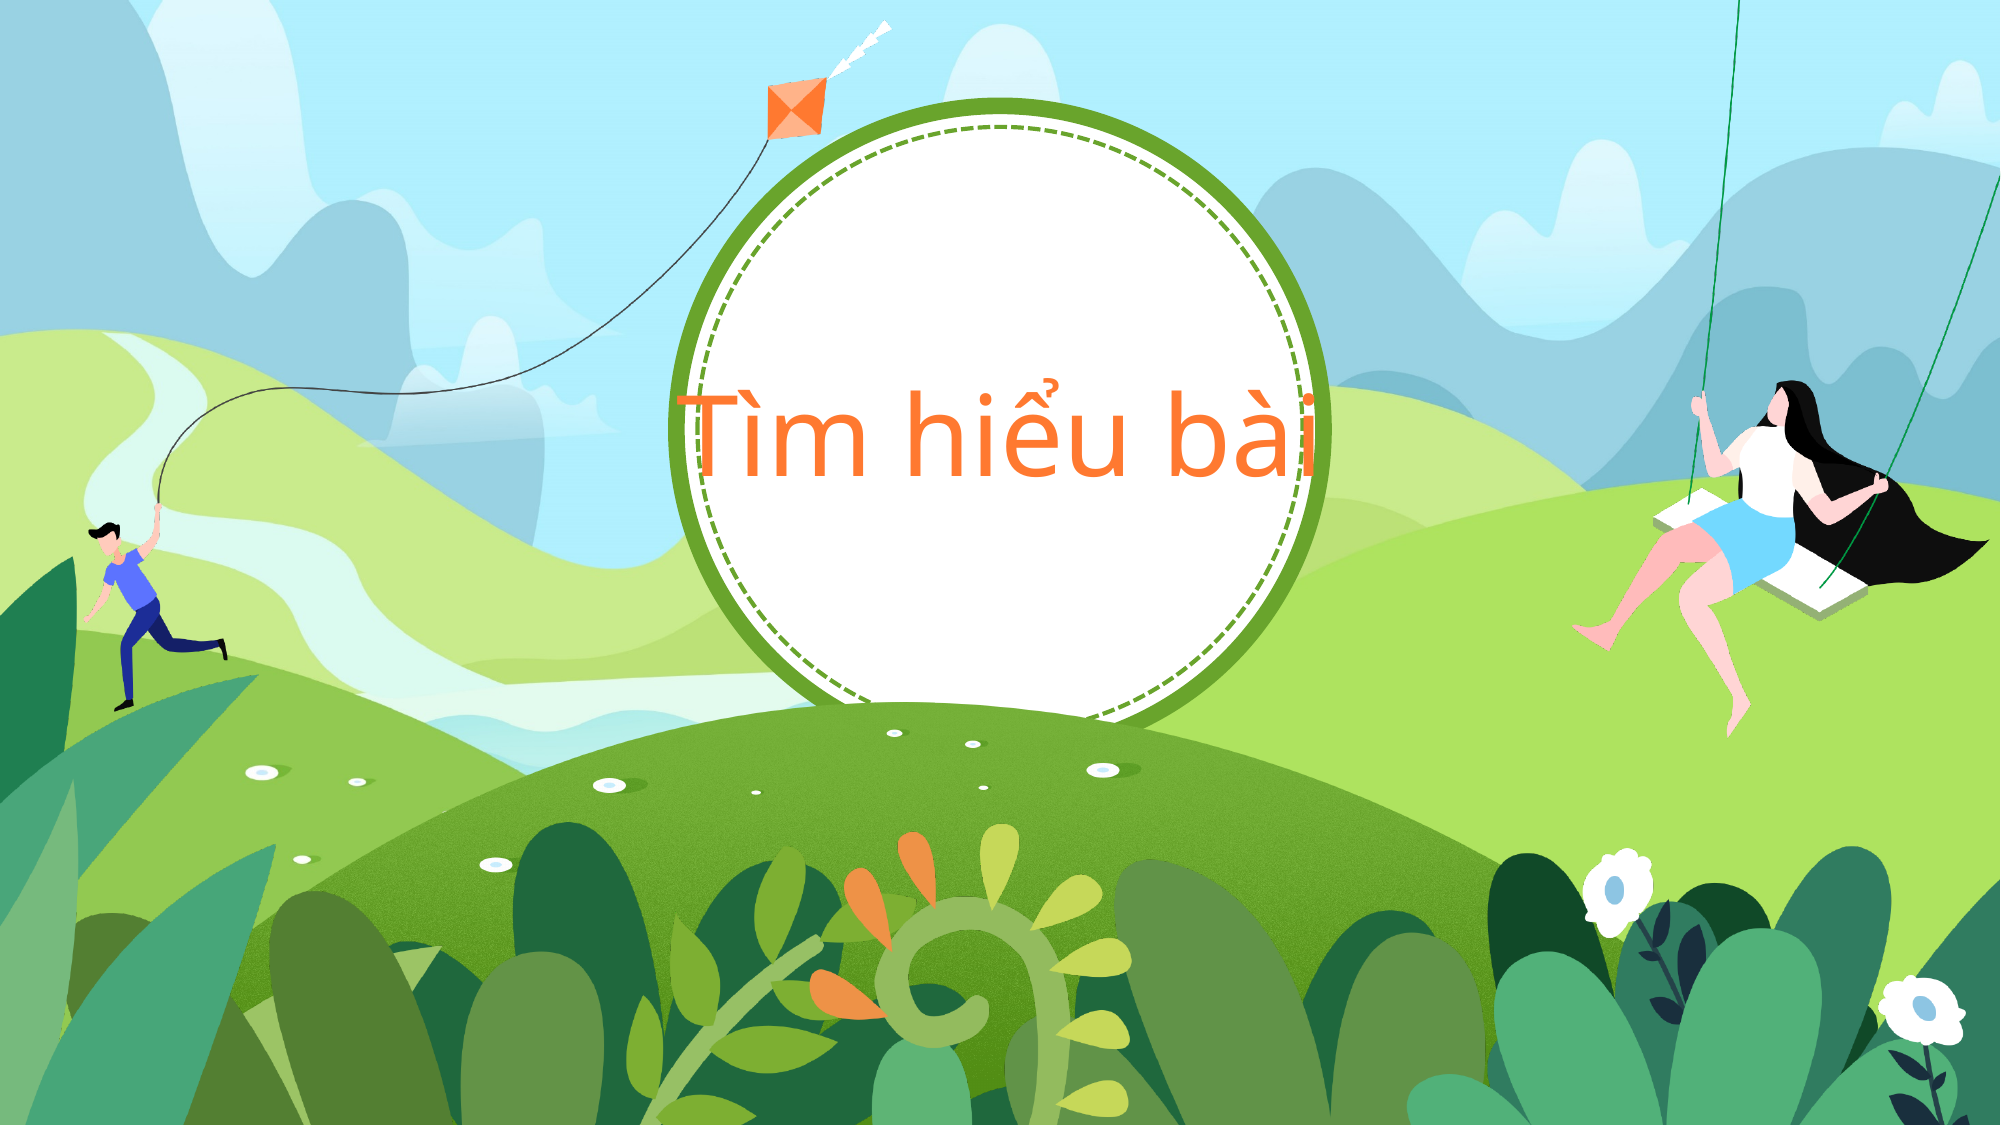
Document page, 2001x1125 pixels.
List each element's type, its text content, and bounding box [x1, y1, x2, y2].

picture [0, 0, 2001, 1125]
text_box Tìm hiểu bài [661, 356, 1339, 507]
